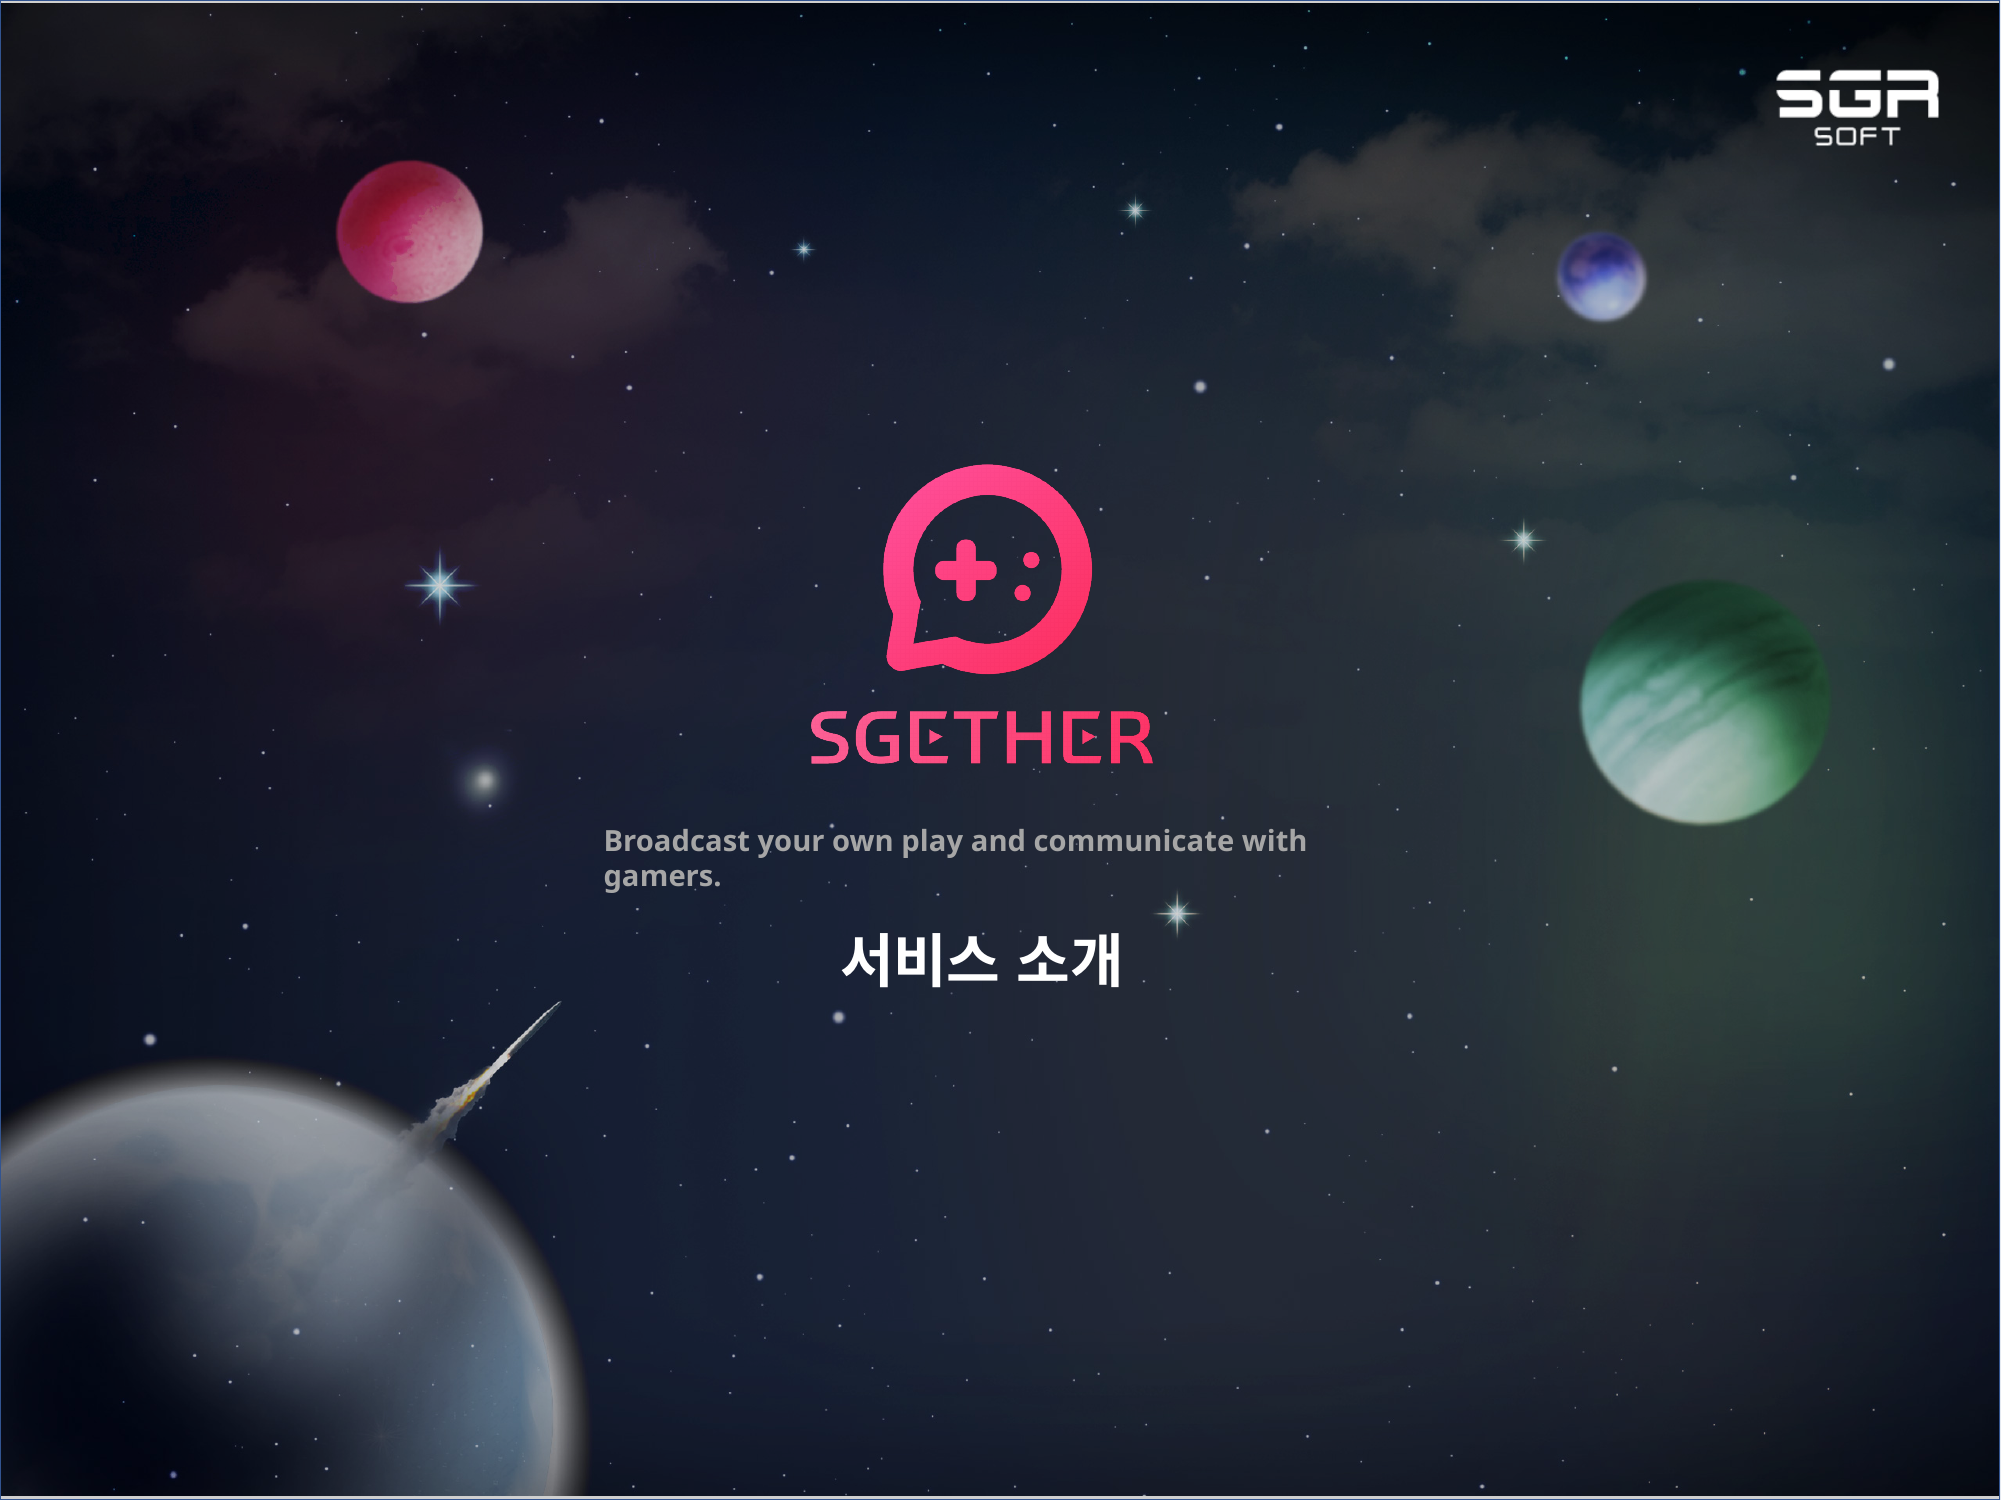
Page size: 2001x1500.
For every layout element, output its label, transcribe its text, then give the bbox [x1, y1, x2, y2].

text_box Broadcast your own play and communicate with gamers. [588, 814, 1428, 900]
text_box 서비스 소개 [537, 916, 1427, 1002]
picture [1, 3, 1999, 1496]
